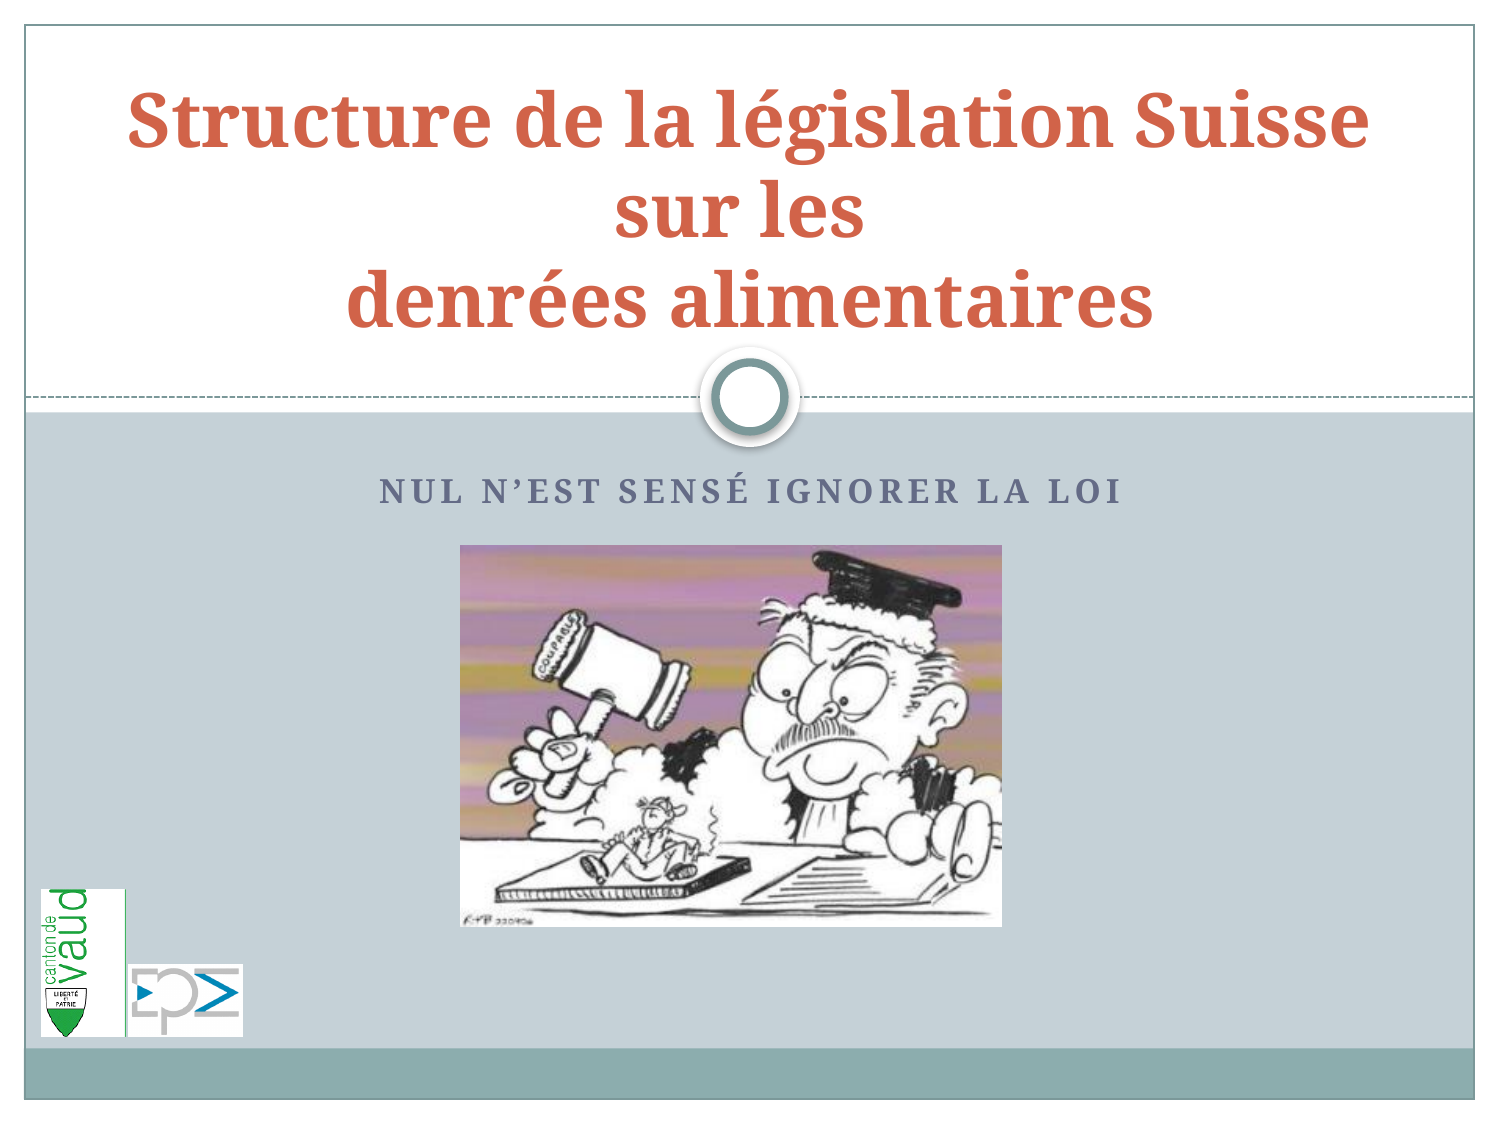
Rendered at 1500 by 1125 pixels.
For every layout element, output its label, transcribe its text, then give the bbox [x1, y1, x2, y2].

subtitle Nul n’est sensé ignorer la loi [225, 462, 1275, 750]
title Structure de la législation Suisse sur les denrées alimentaires [112, 62, 1388, 350]
picture [459, 545, 1002, 927]
text_box [147, 1005, 1353, 1089]
picture [40, 889, 126, 1038]
picture [128, 964, 243, 1037]
